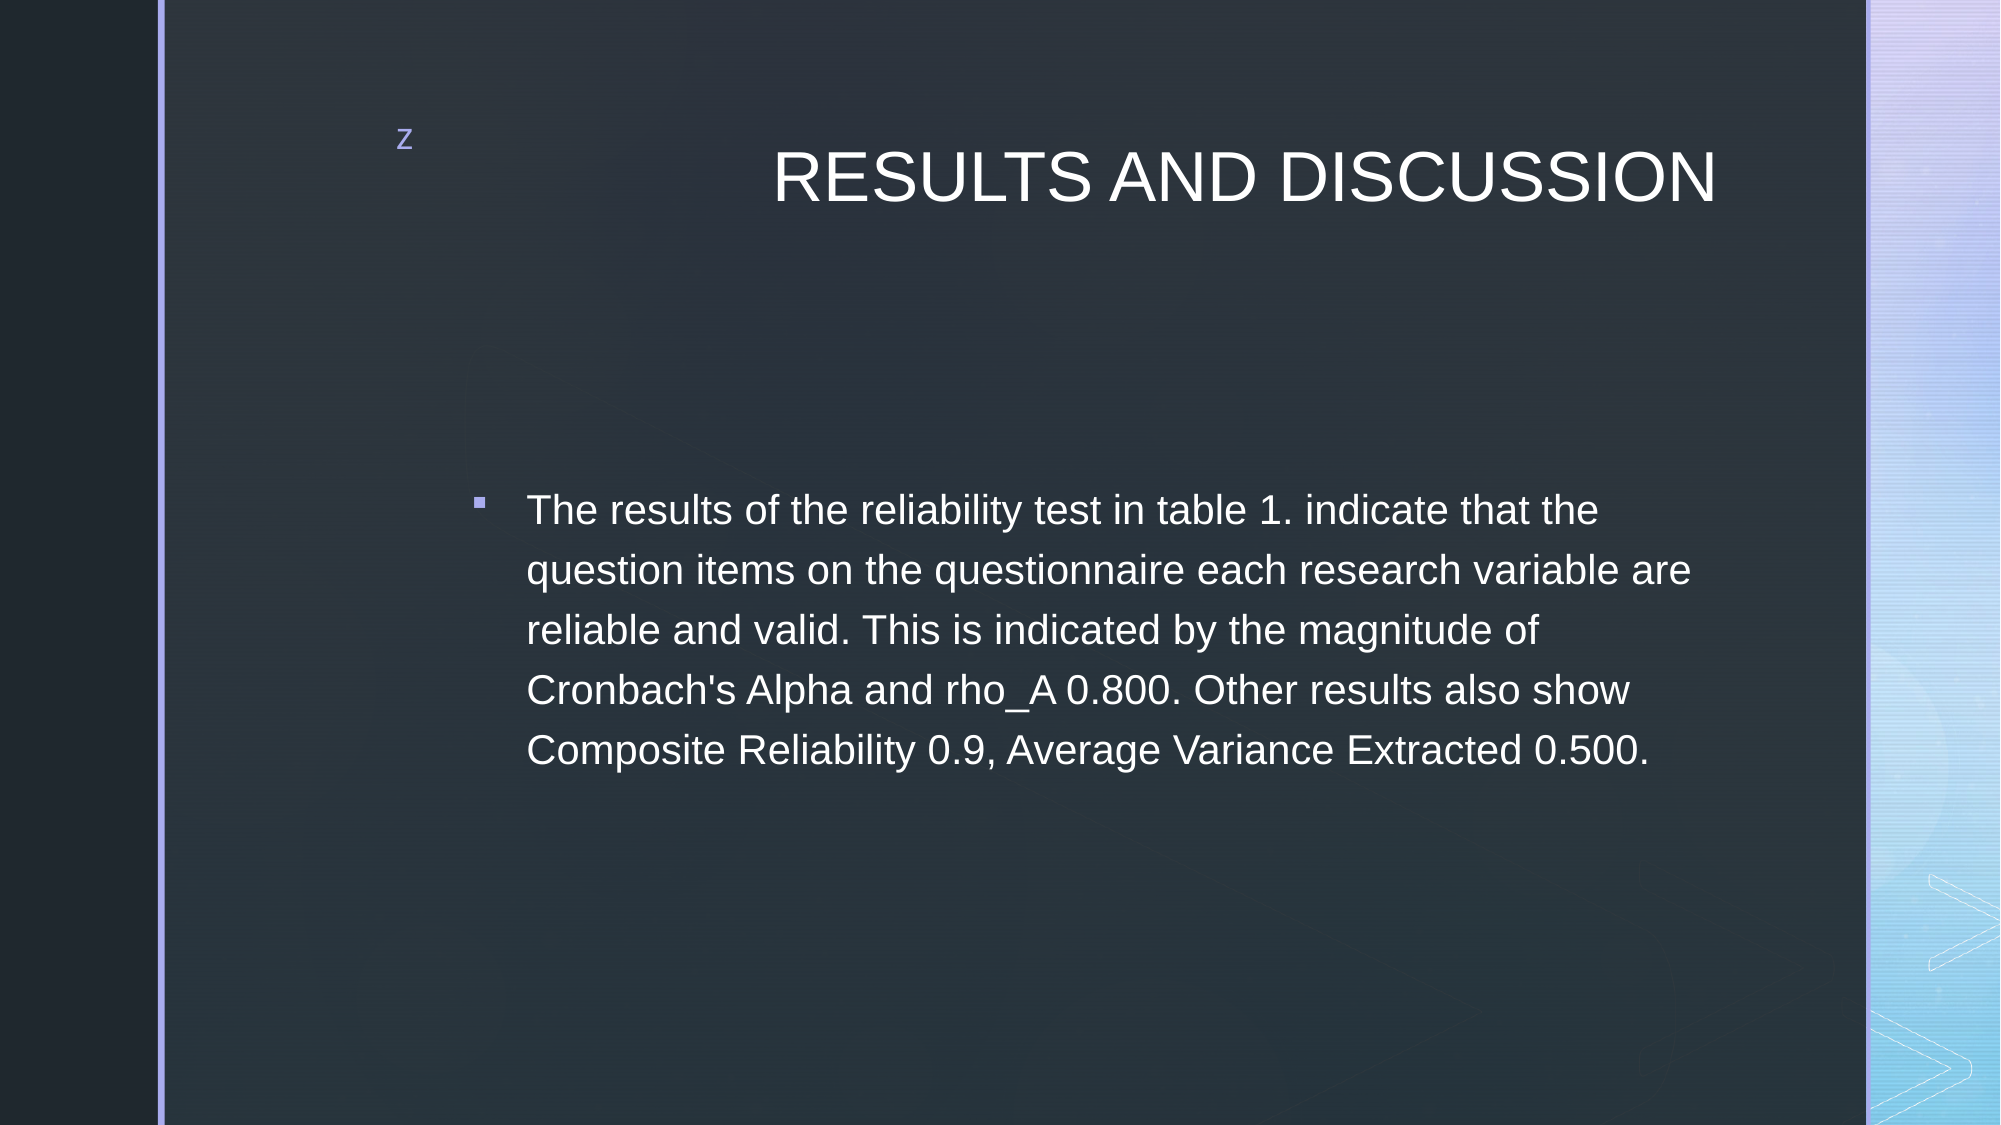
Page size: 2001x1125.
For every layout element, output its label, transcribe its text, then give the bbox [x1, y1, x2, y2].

list The results of the reliability test in table 1. indicate that the question items on the questionnaire each research variable are reliable and valid. This is indicated by the magnitude of Cronbach's Alpha and rho_A 0.800. Other results also show Composite Reliability 0.9, Average Variance Extracted 0.500. [454, 336, 1734, 993]
picture [1871, 0, 2001, 1125]
title RESULTS AND DISCUSSION [428, 132, 1734, 310]
